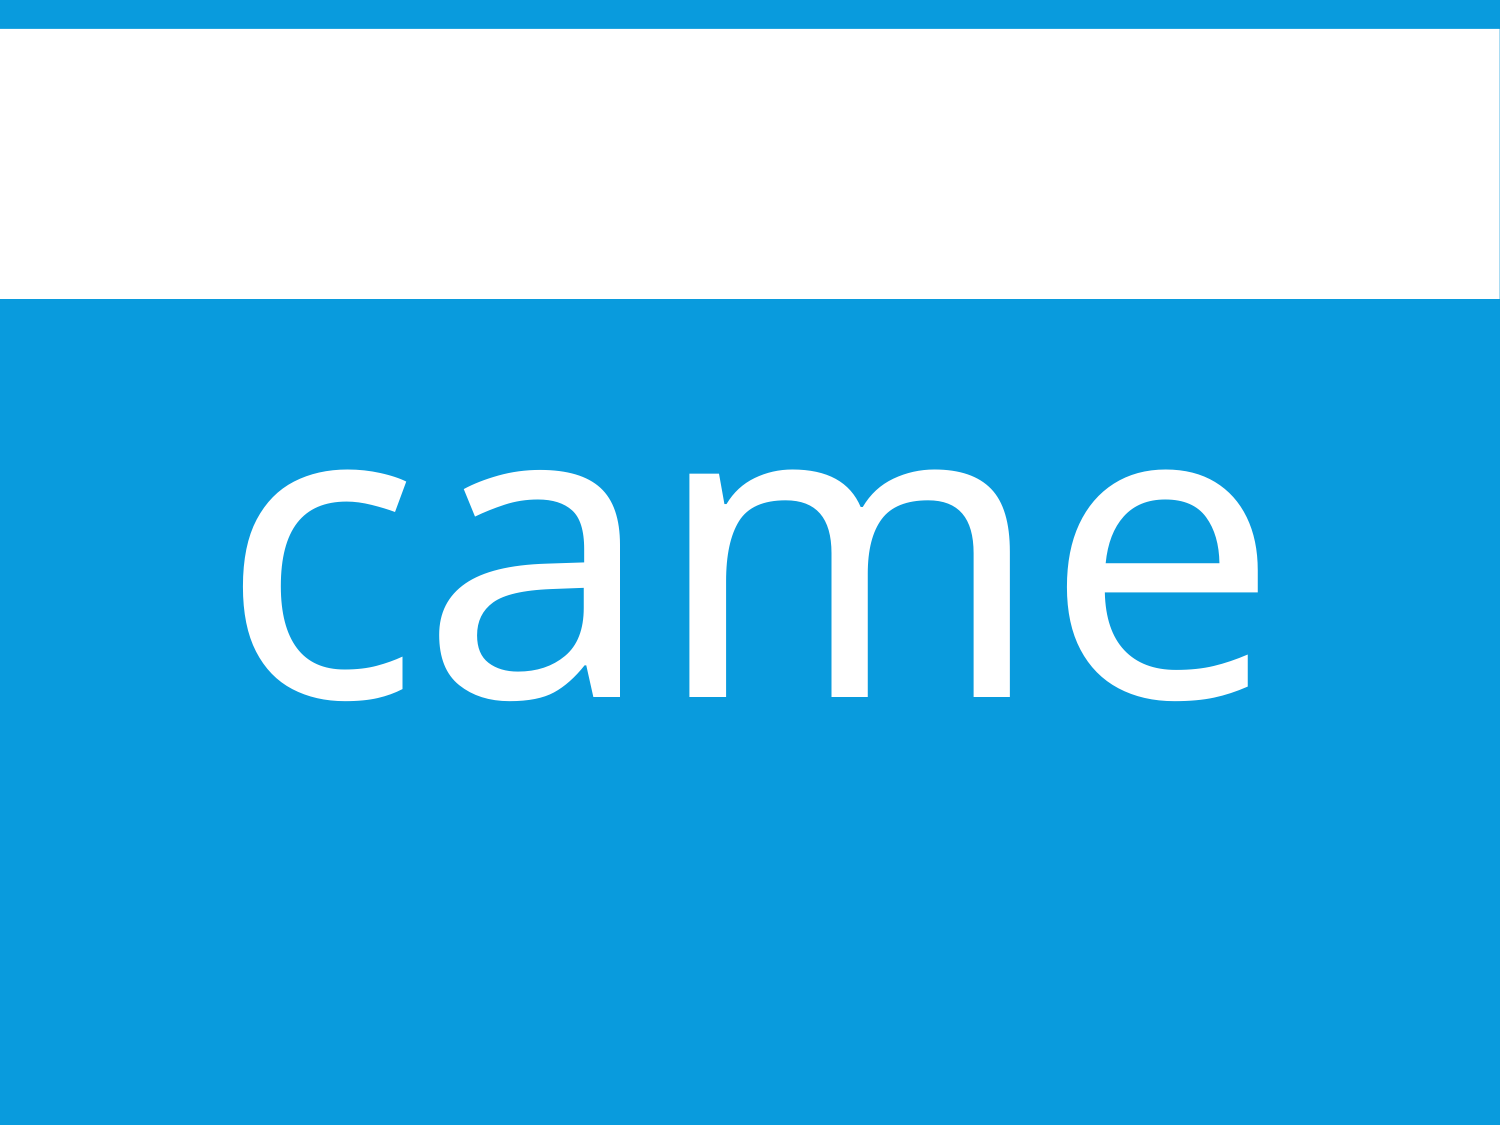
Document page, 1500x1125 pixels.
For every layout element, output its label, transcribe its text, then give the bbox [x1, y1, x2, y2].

list came [112, 329, 1388, 1020]
